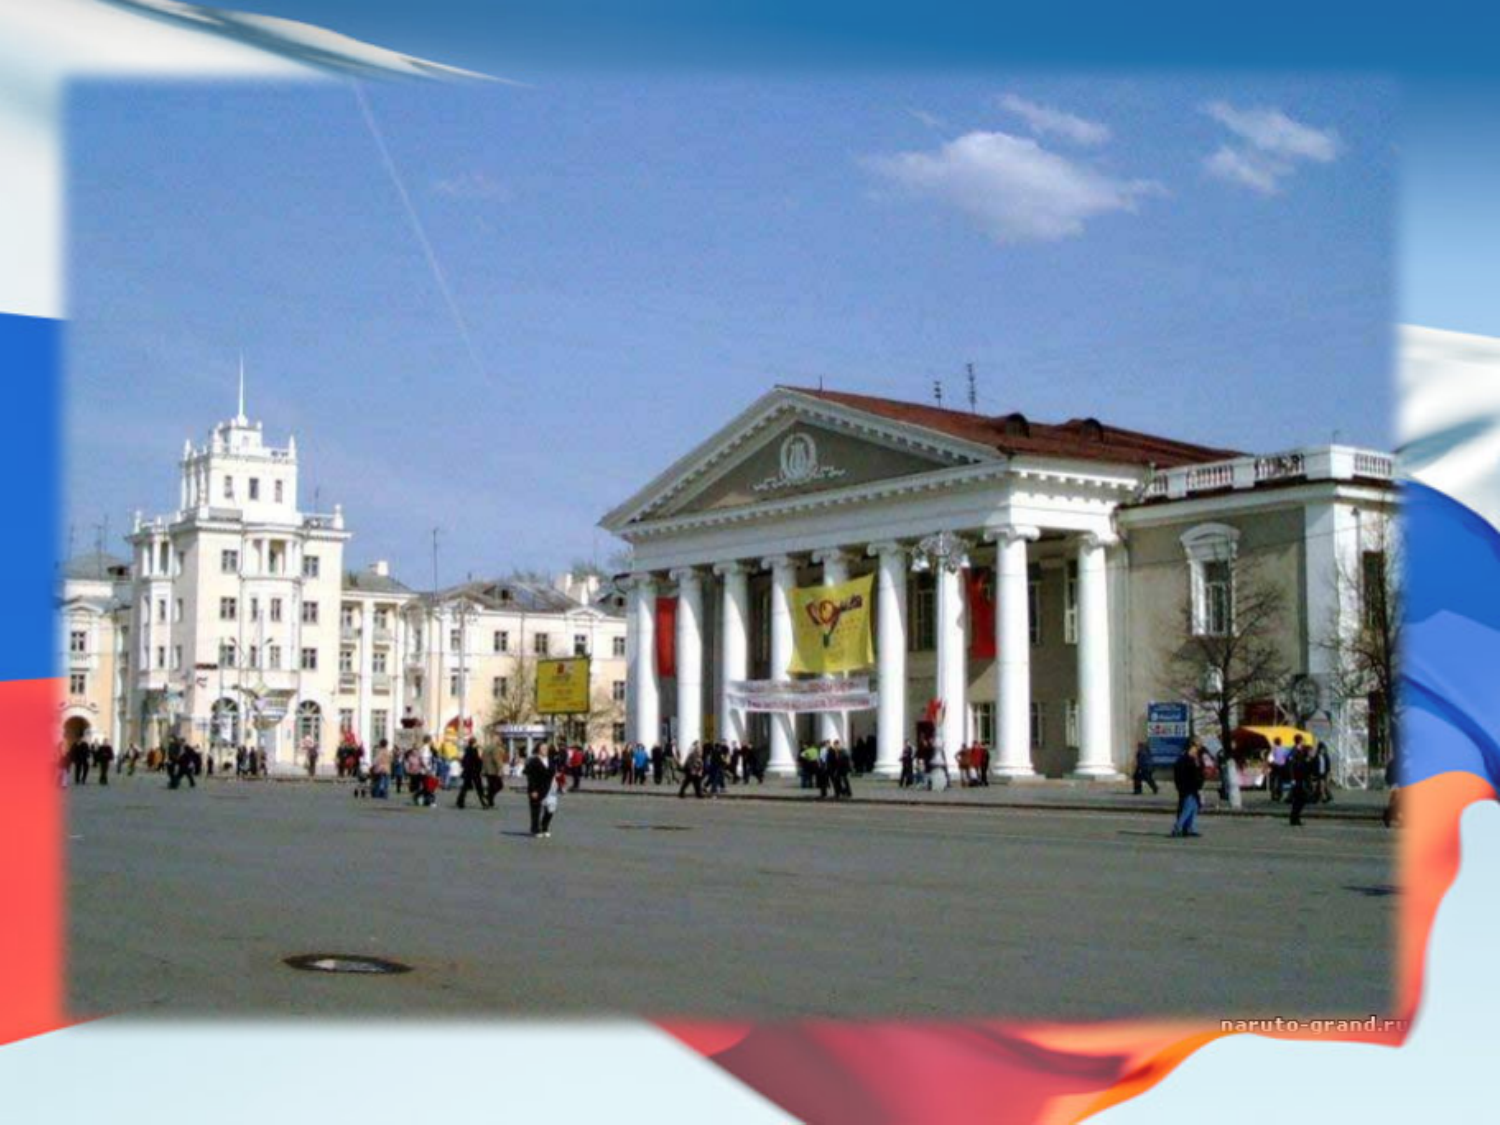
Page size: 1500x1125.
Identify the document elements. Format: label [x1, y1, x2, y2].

list [44, 58, 1419, 1044]
